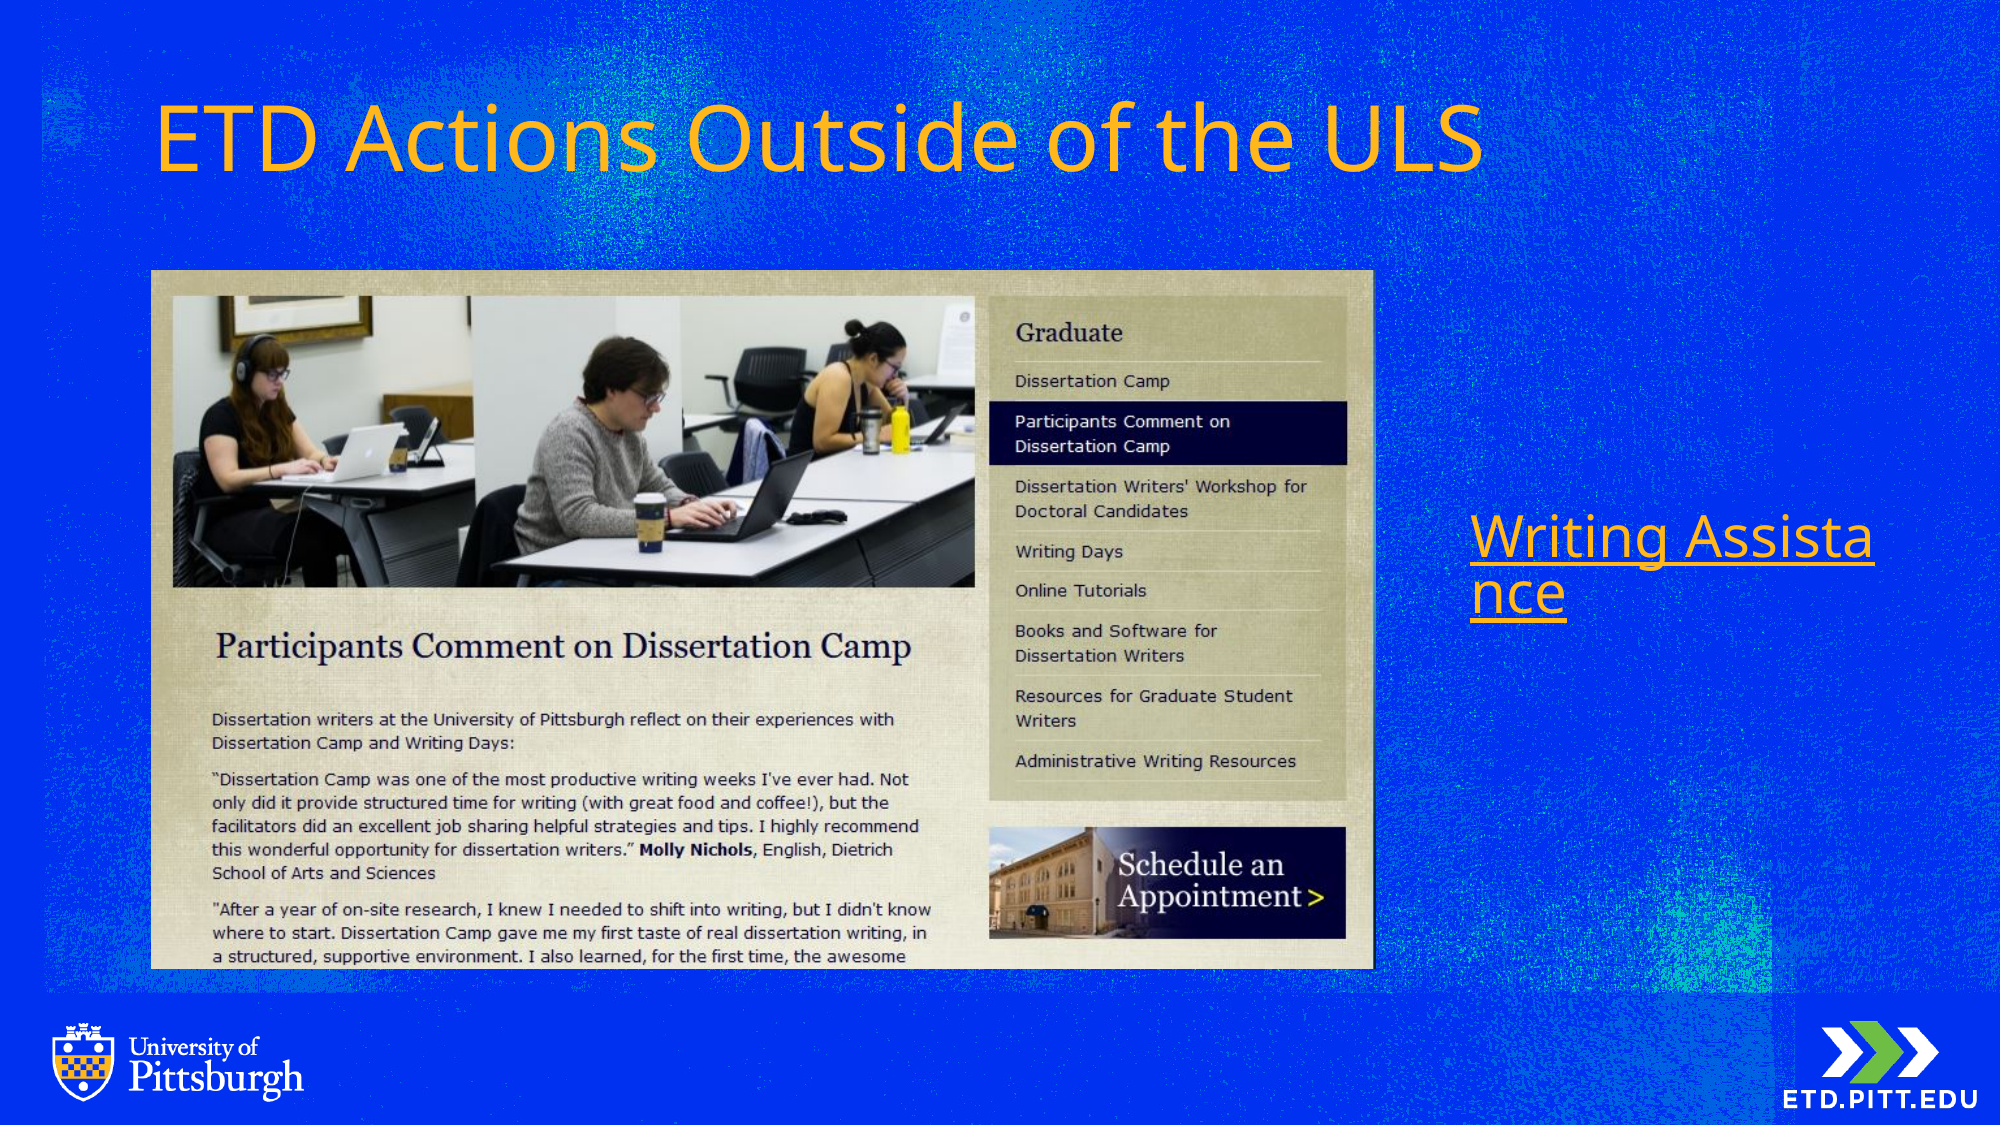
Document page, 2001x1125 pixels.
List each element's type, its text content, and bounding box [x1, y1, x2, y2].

list Writing Assistance [1454, 492, 1898, 665]
title ETD Actions Outside of the ULS [137, 84, 1863, 278]
picture [0, 0, 2000, 1125]
